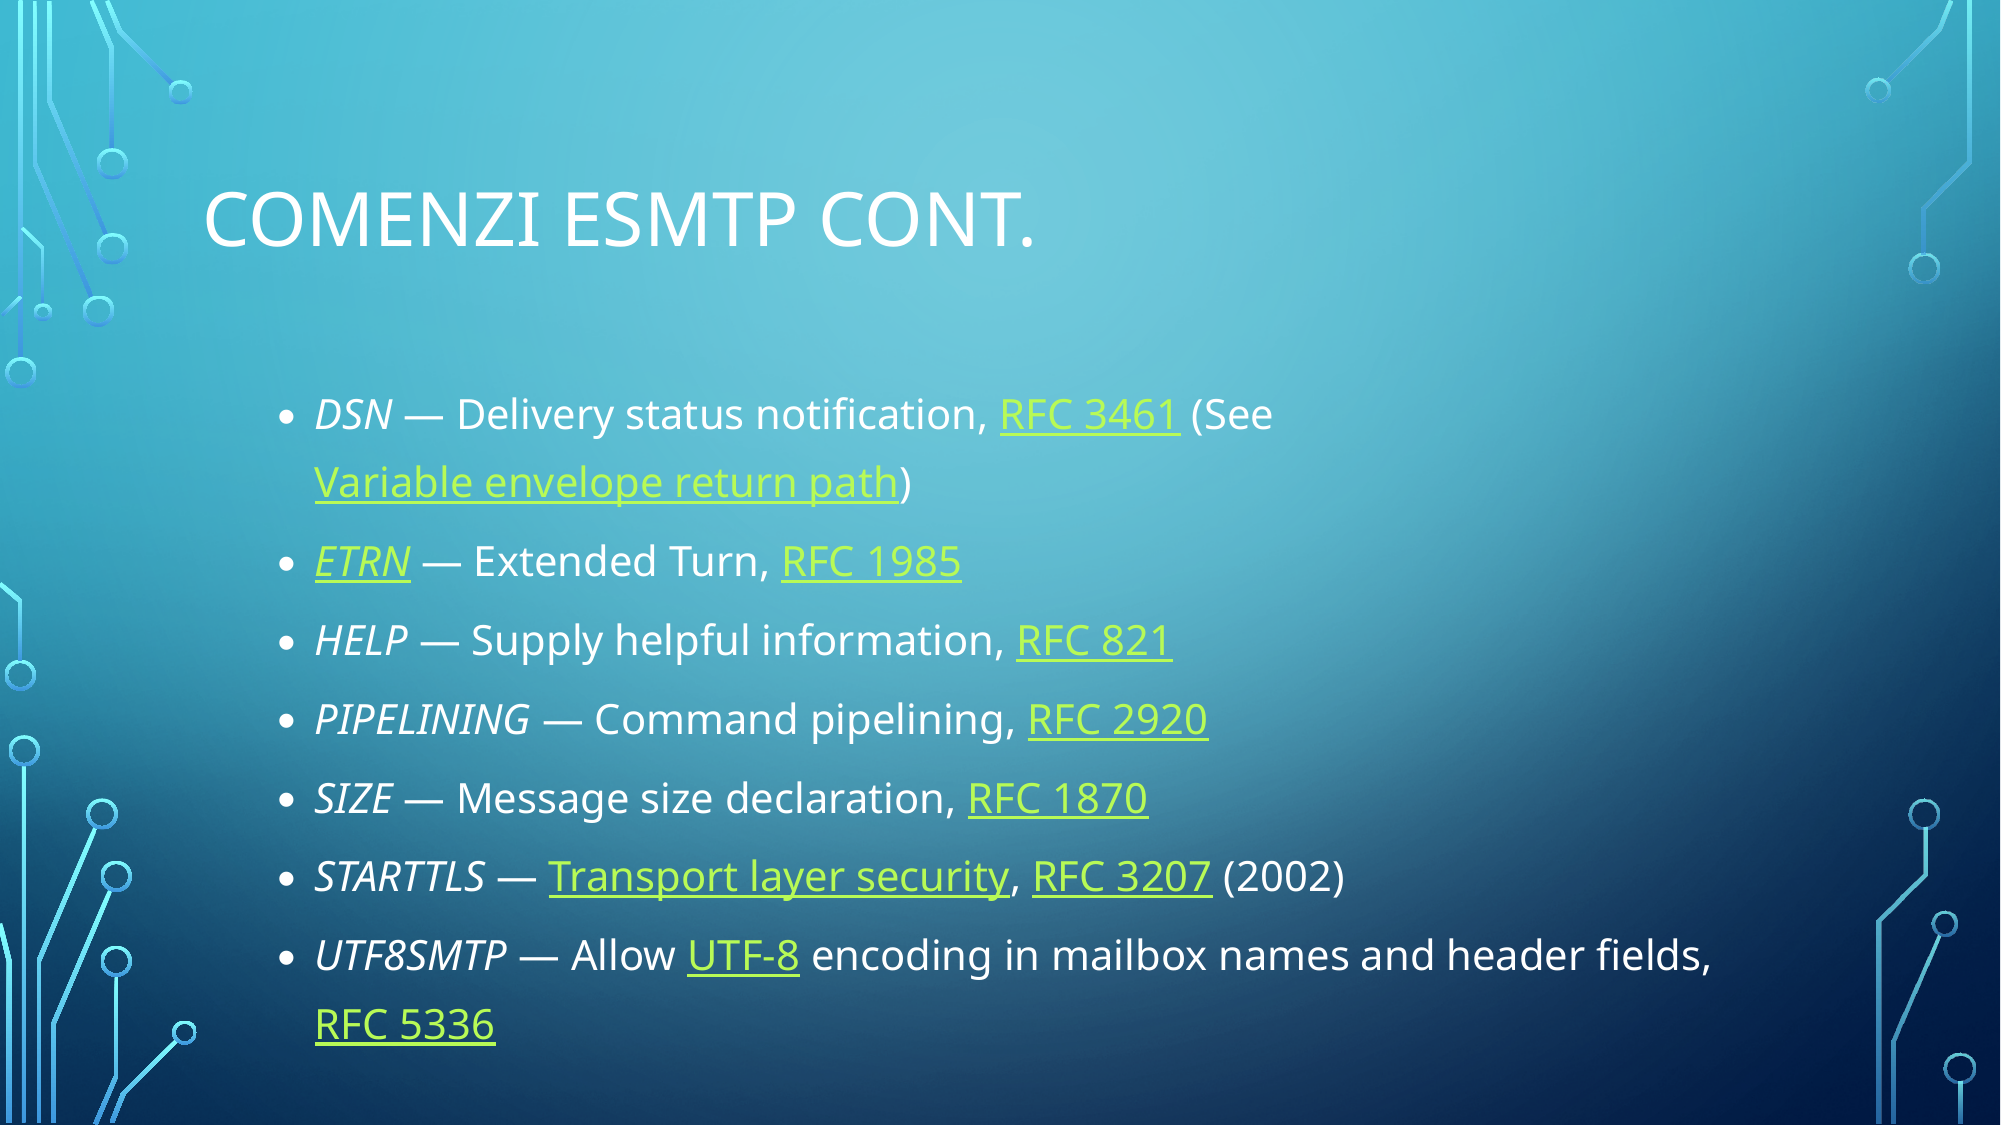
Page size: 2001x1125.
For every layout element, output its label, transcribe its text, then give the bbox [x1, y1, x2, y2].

list DSN — Delivery status notification, RFC 3461 (See Variable envelope return path) ETRN — Extended Turn, RFC 1985 HELP — Supply helpful information, RFC 821 PIPELINING — Command pipelining, RFC 2920 SIZE — Message size declaration, RFC 1870 STARTTLS — Transport layer security, RFC 3207 (2002) UTF8SMTP — Allow UTF-8 encoding in mailbox names and header fields, RFC 5336 [187, 369, 1813, 950]
title Comenzi ESMTP cont. [187, 101, 1813, 344]
